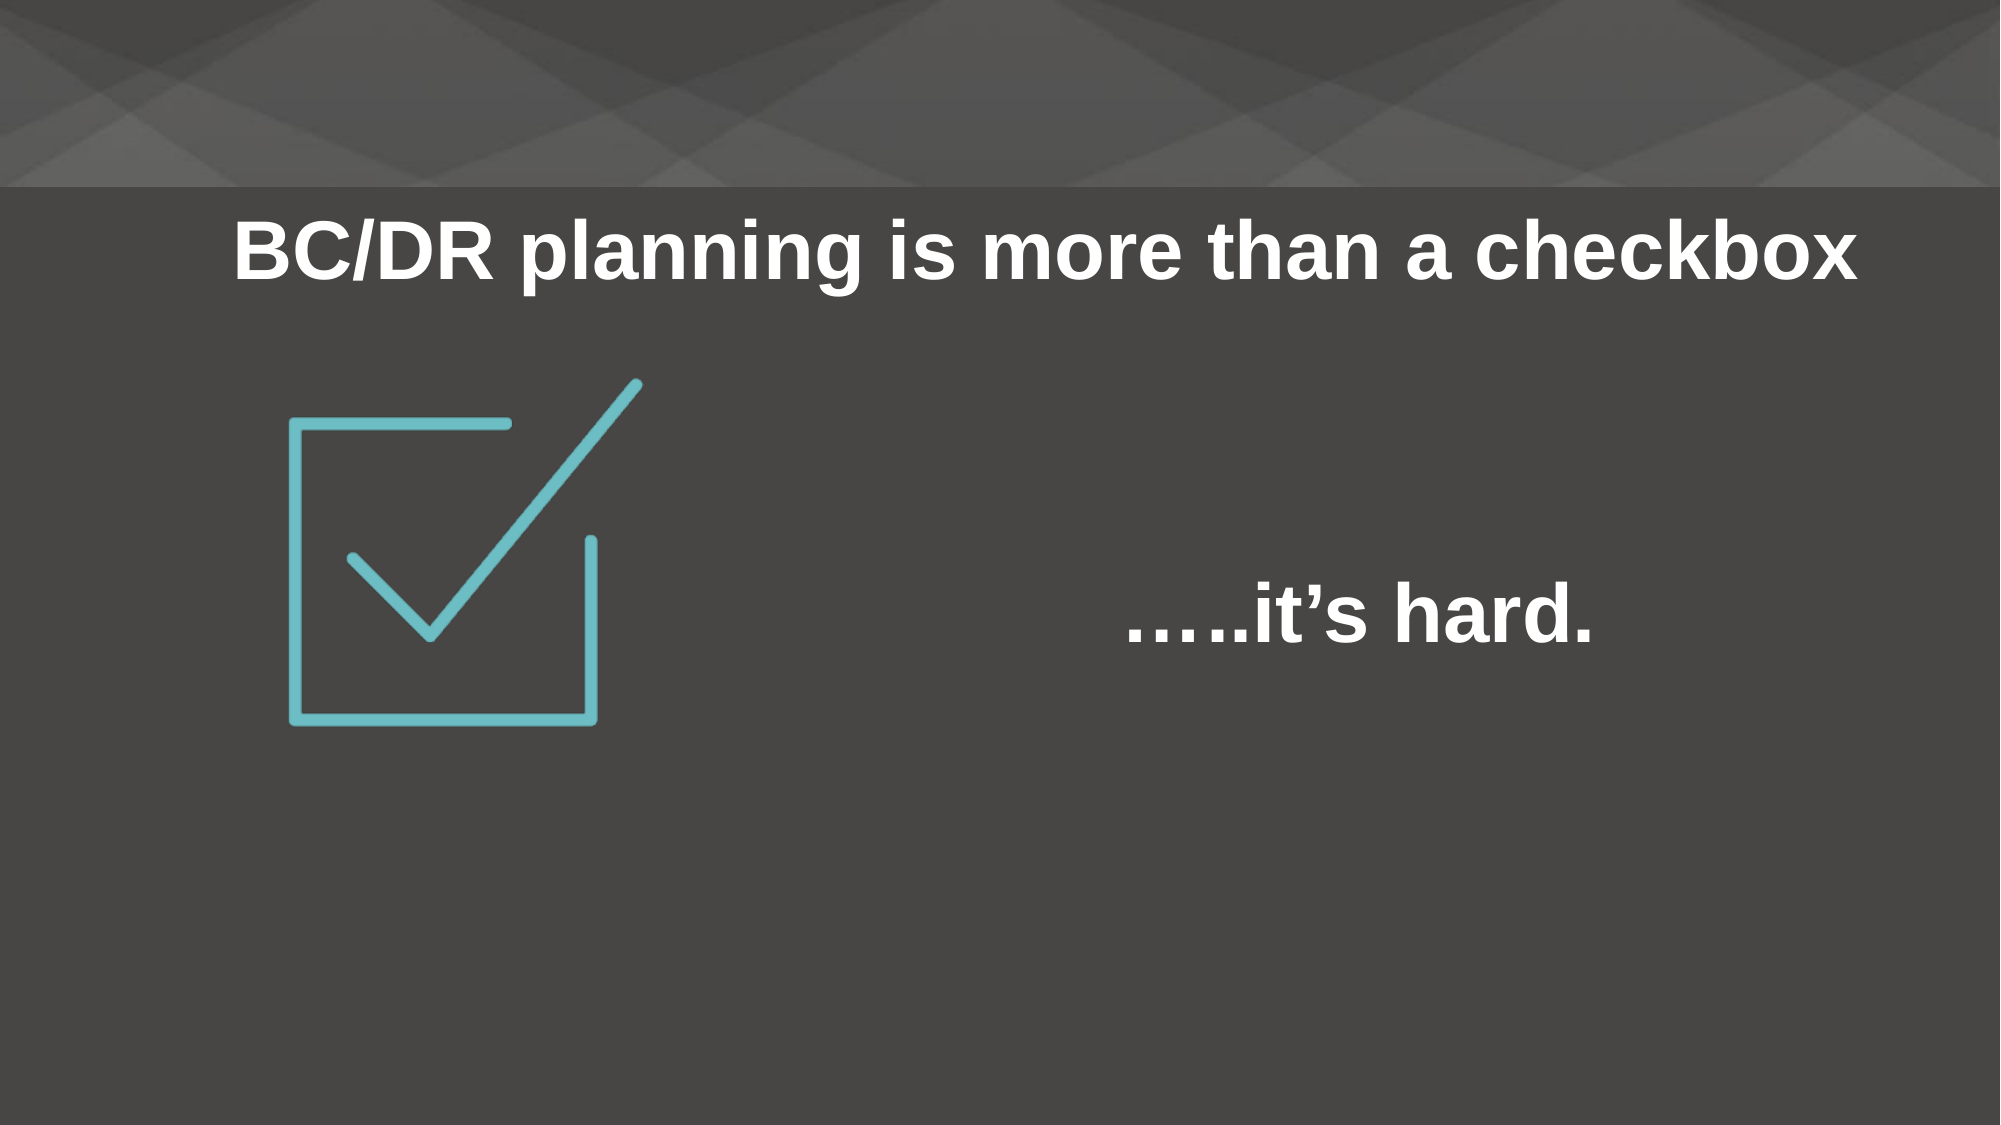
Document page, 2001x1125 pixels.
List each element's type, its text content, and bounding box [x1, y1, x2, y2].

list BC/DR planning is more than a checkbox …..it’s hard. [86, 188, 1967, 265]
picture [0, 0, 2000, 187]
picture [287, 378, 644, 729]
